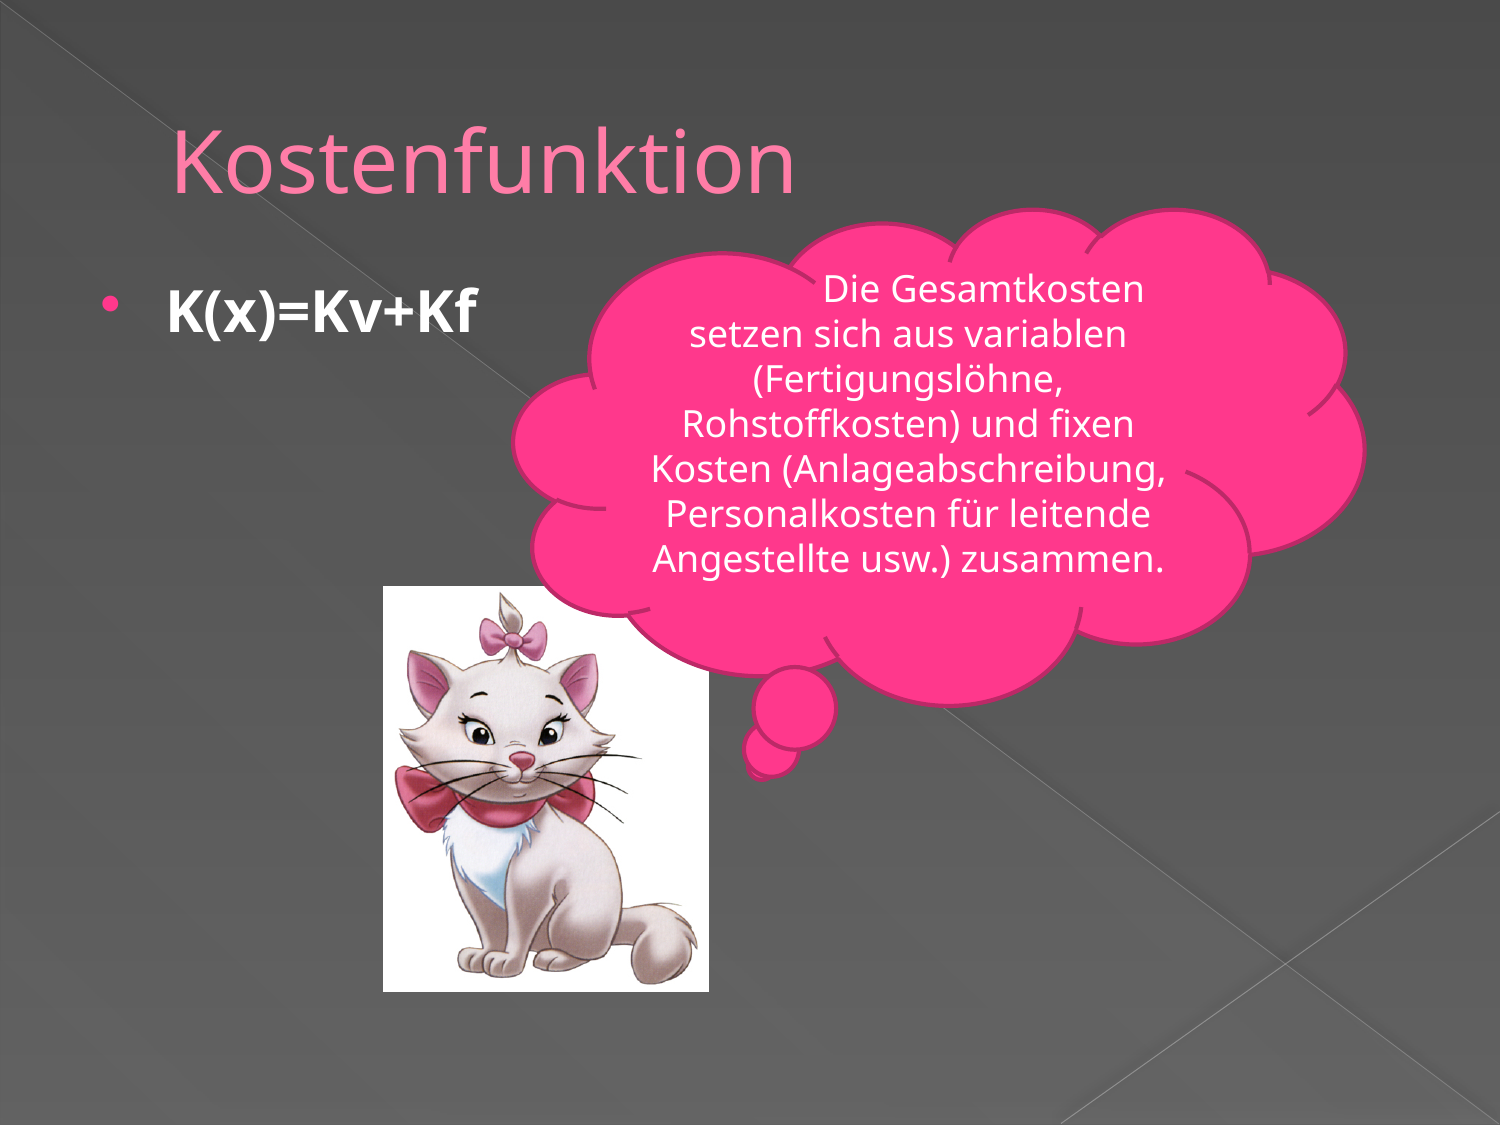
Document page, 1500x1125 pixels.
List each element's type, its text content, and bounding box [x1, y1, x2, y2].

picture [383, 585, 709, 992]
title Kostenfunktion [75, 43, 1425, 274]
text_box Die Gesamtkosten setzen sich aus variablen (Fertigungslöhne, Rohstoffkosten) und fixen Kosten (Anlageabschreibung, Personalkosten für leitende Angestellte usw.) zusammen. [510, 207, 1367, 783]
list K(x)=Kv+Kf [76, 266, 1428, 1018]
